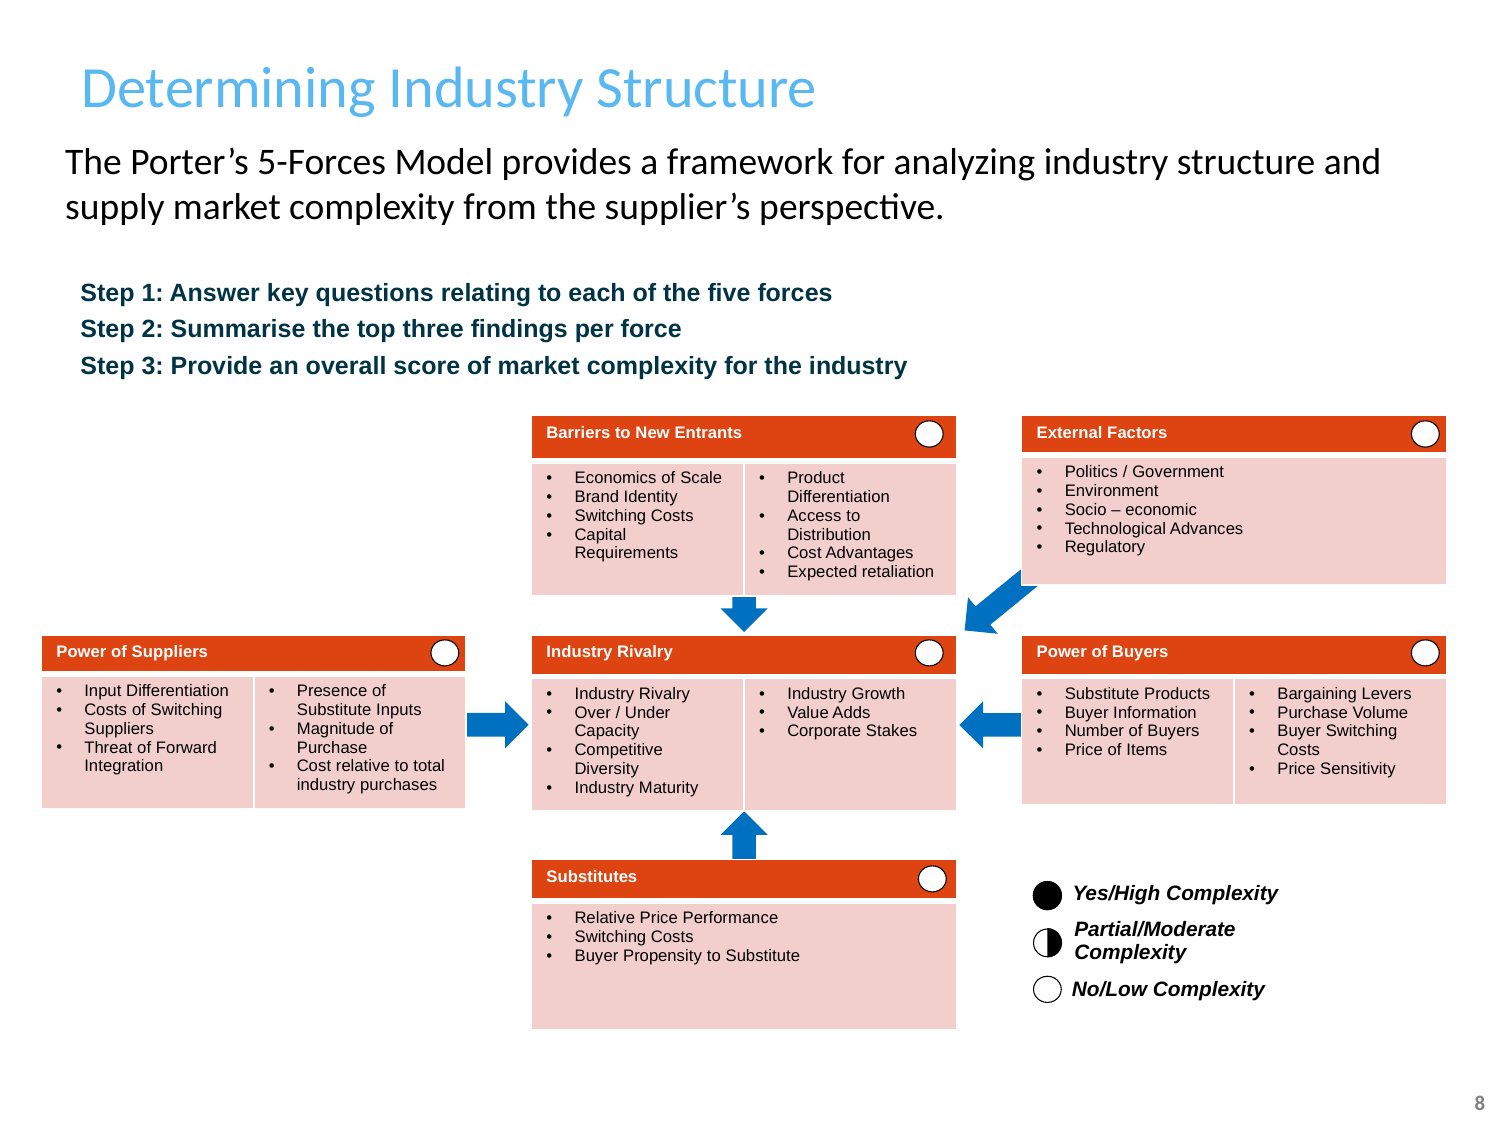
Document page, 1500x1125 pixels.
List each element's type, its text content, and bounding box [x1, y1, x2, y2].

title Determining Industry Structure [81, 2, 1419, 120]
table_cell Product Differentiation Access to Distribution Cost Advantages Expected retaliation [745, 464, 956, 595]
table_header Barriers to New Entrants [532, 416, 956, 458]
text_box [915, 420, 944, 448]
table_header External Factors [1022, 416, 1446, 452]
text_box [918, 865, 947, 892]
table_cell Industry Rivalry Over / Under Capacity Competitive Diversity Industry Maturity [532, 679, 743, 810]
table_cell Bargaining Levers Purchase Volume Buyer Switching Costs Price Sensitivity [1235, 679, 1446, 804]
table_cell Input Differentiation Costs of Switching Suppliers Threat of Forward Integration [42, 677, 253, 808]
table_cell Presence of Substitute Inputs Magnitude of Purchase Cost relative to total industry purchases [255, 677, 465, 808]
table_cell Economics of Scale Brand Identity Switching Costs Capital Requirements [532, 464, 743, 595]
slide_number 8 [1222, 1079, 1500, 1124]
text_box [964, 569, 1038, 634]
table_header Power of Suppliers [42, 636, 465, 671]
text_box The Porter’s 5-Forces Model provides a framework for analyzing industry structure and supply market complexity from the supplier’s perspective. [50, 129, 1444, 225]
table_header Industry Rivalry [532, 636, 956, 674]
text_box Step 1: Answer key questions relating to each of the five forces Step 2: Summarise the top three findings per force Step 3: Provide an overall score of market complexity for the industry [65, 275, 1311, 387]
text_box [1411, 420, 1440, 448]
text_box [959, 701, 1021, 749]
text_box [1108, 400, 1473, 451]
table_cell Substitute Products Buyer Information Number of Buyers Price of Items [1022, 679, 1233, 804]
table_cell Industry Growth Value Adds Corporate Stakes [745, 679, 956, 810]
table_header Substitutes [532, 860, 956, 898]
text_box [1033, 881, 1272, 1007]
text_box [1411, 639, 1440, 666]
text_box [915, 639, 944, 666]
table_cell Politics / Government Environment Socio – economic Technological Advances Regulatory [1022, 458, 1446, 584]
text_box [430, 639, 459, 666]
text_box [467, 701, 529, 749]
text_box [720, 812, 768, 859]
table_cell Relative Price Performance Switching Costs Buyer Propensity to Substitute [532, 904, 956, 1029]
text_box [720, 597, 768, 633]
table_header Power of Buyers [1022, 636, 1446, 674]
